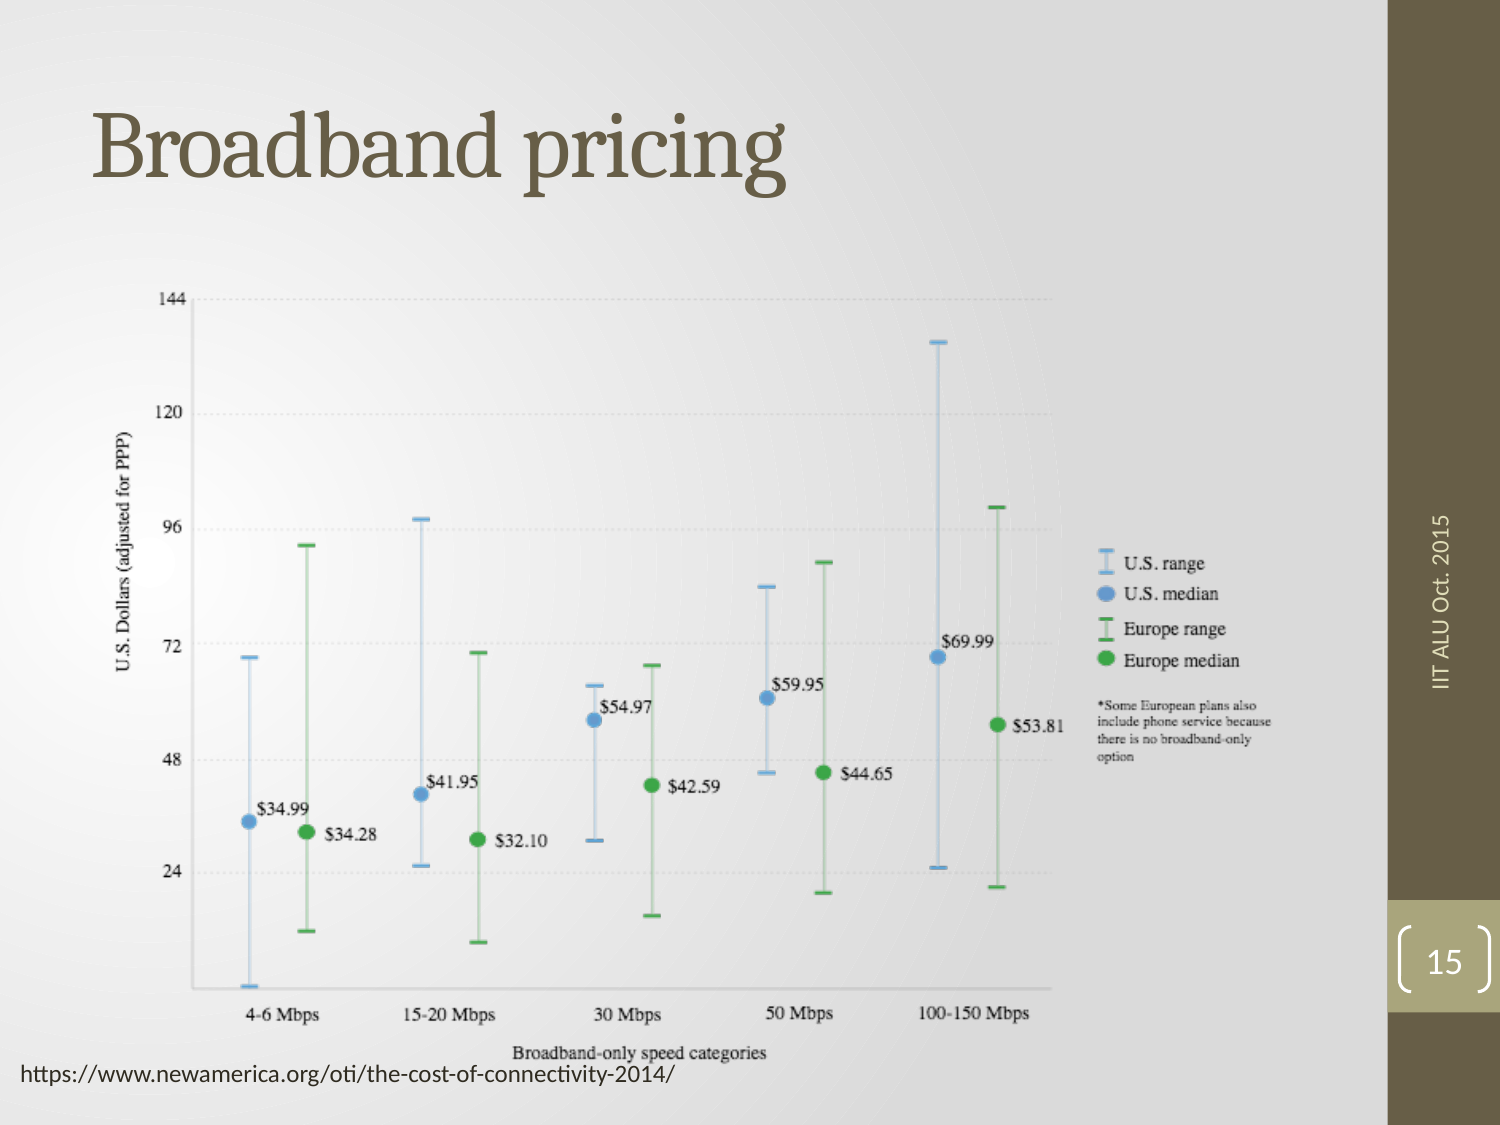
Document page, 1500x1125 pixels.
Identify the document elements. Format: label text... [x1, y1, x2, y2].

slide_number 15 [1397, 925, 1492, 994]
text_box https://www.newamerica.org/oti/the-cost-of-connectivity-2014/ [5, 1050, 72, 1095]
title Broadband pricing [75, 45, 1325, 233]
picture [74, 259, 1301, 1096]
footer IIT ALU Oct. 2015 [1408, 500, 1469, 889]
